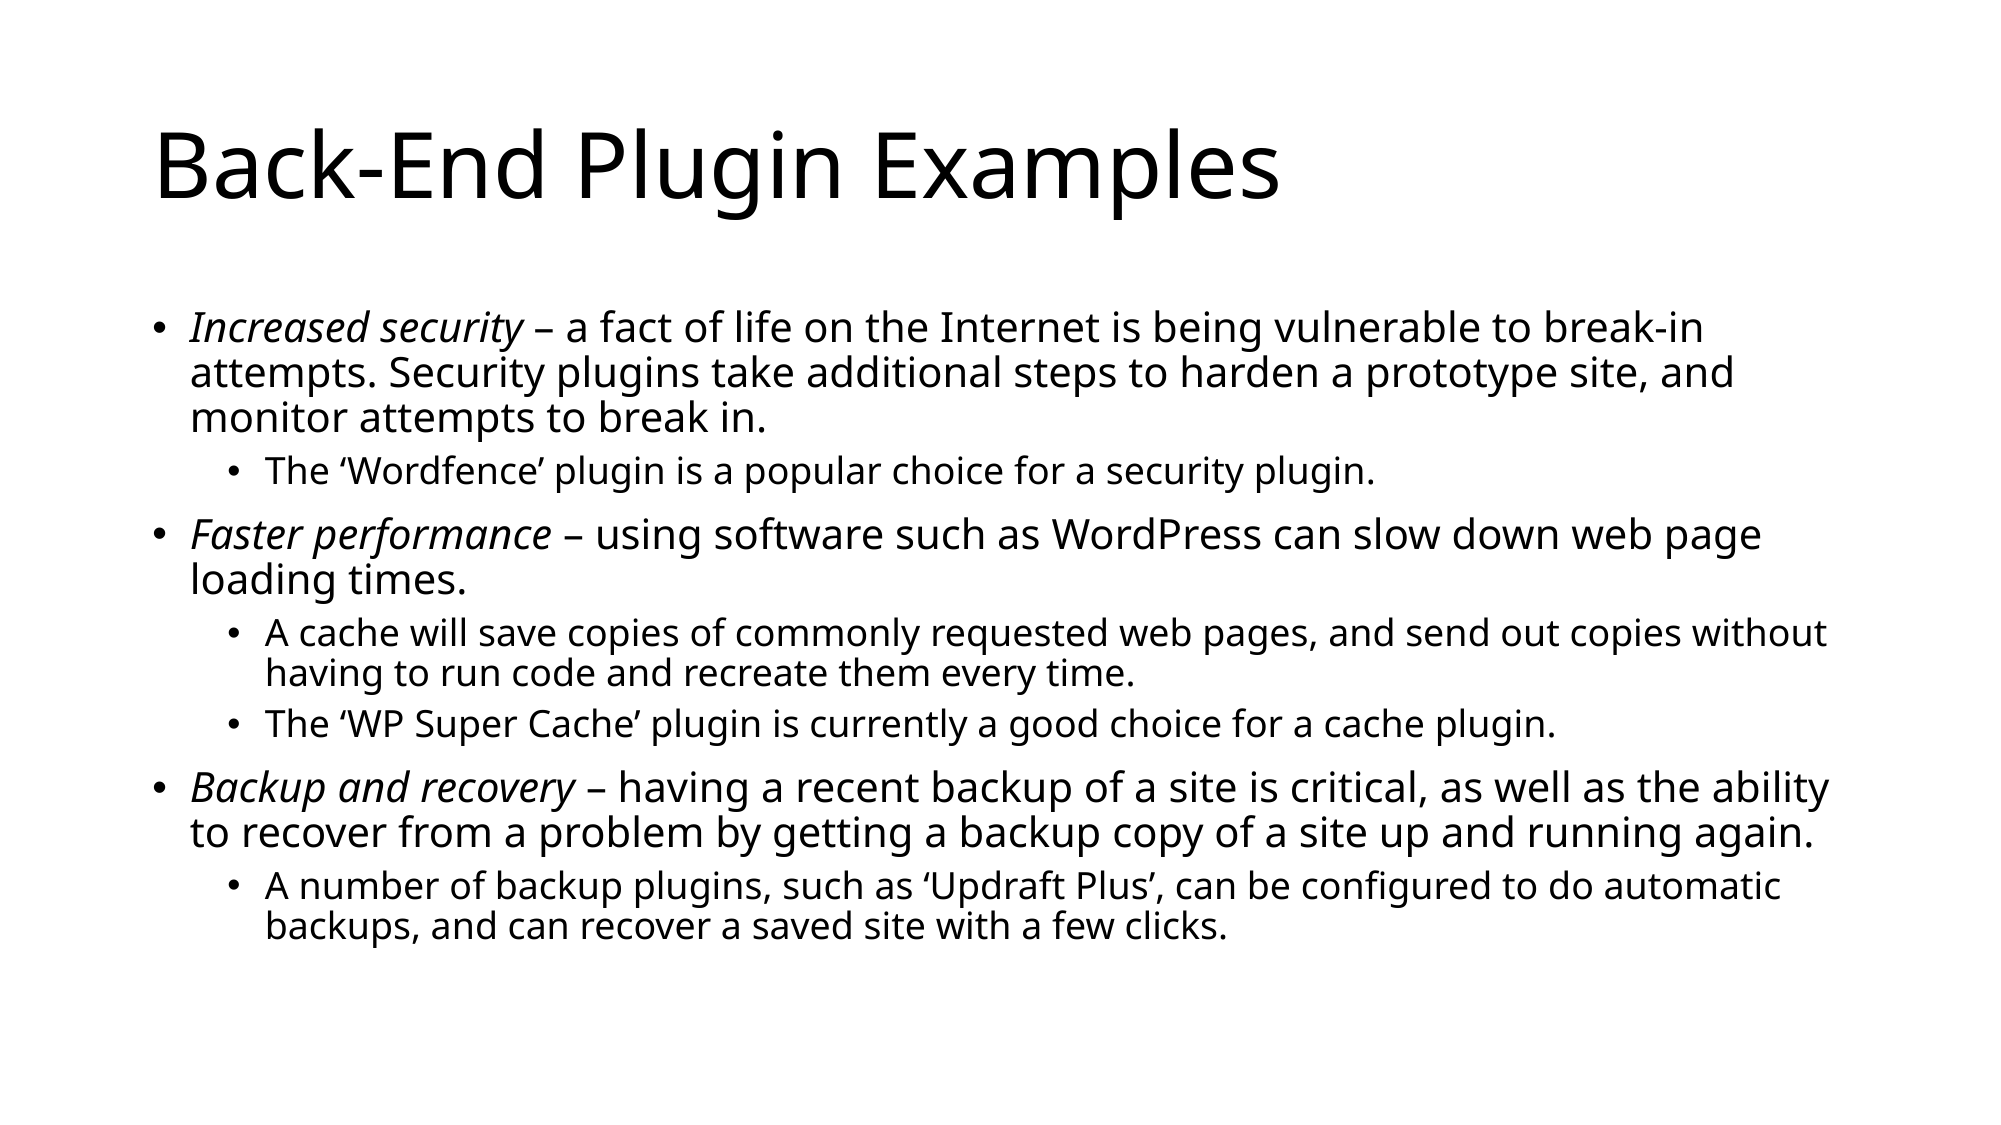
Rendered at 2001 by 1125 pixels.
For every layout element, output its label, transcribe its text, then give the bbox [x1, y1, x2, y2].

list Increased security – a fact of life on the Internet is being vulnerable to break-in attempts. Security plugins take additional steps to harden a prototype site, and monitor attempts to break in. The ‘Wordfence’ plugin is a popular choice for a security plugin. Faster performance – using software such as WordPress can slow down web page loading times. A cache will save copies of commonly requested web pages, and send out copies without having to run code and recreate them every time. The ‘WP Super Cache’ plugin is currently a good choice for a cache plugin. Backup and recovery – having a recent backup of a site is critical, as well as the ability to recover from a problem by getting a backup copy of a site up and running again. A number of backup plugins, such as ‘Updraft Plus’, can be configured to do automatic backups, and can recover a saved site with a few clicks. [137, 299, 1863, 1014]
title Back-End Plugin Examples [137, 59, 1863, 278]
